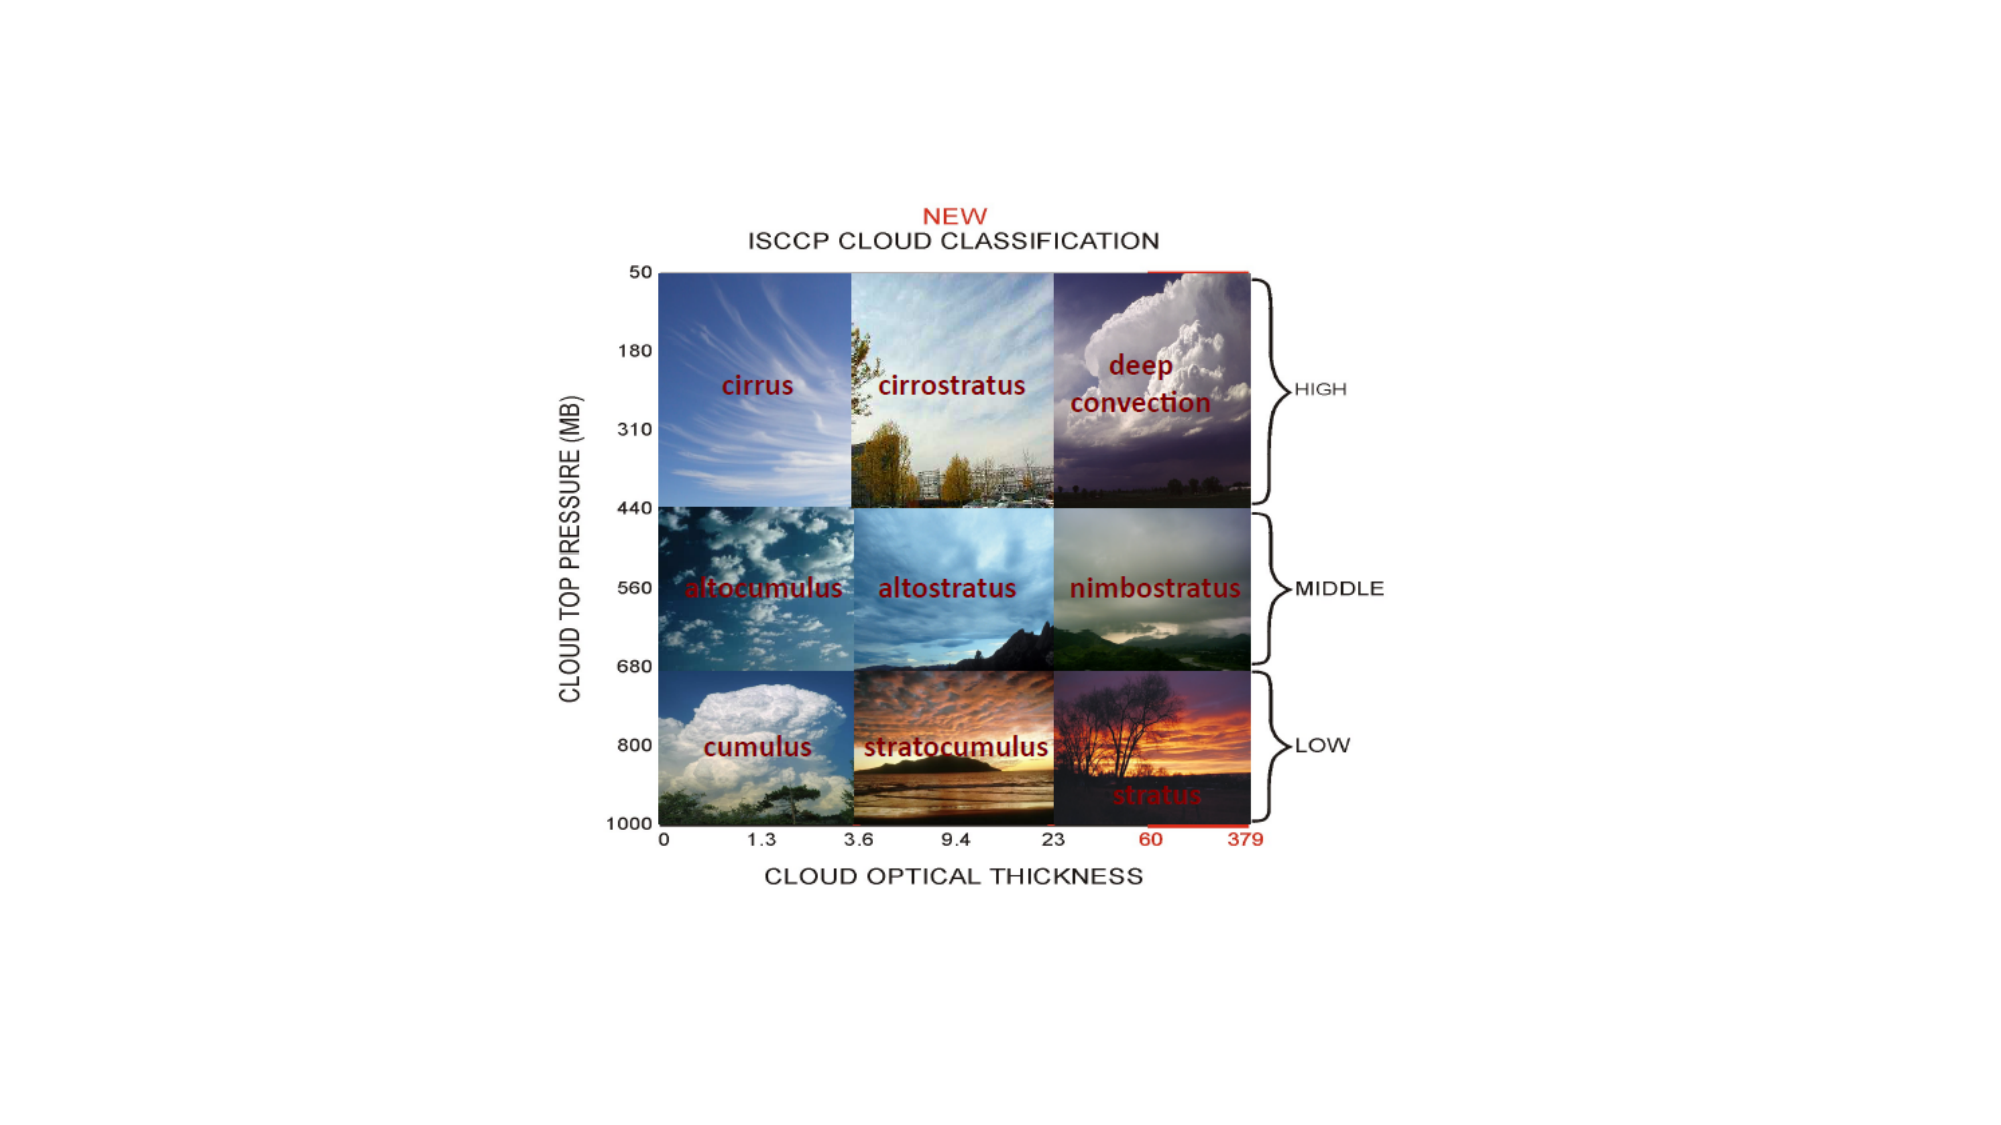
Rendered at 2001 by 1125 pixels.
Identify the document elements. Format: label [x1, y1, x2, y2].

picture [535, 172, 1465, 953]
